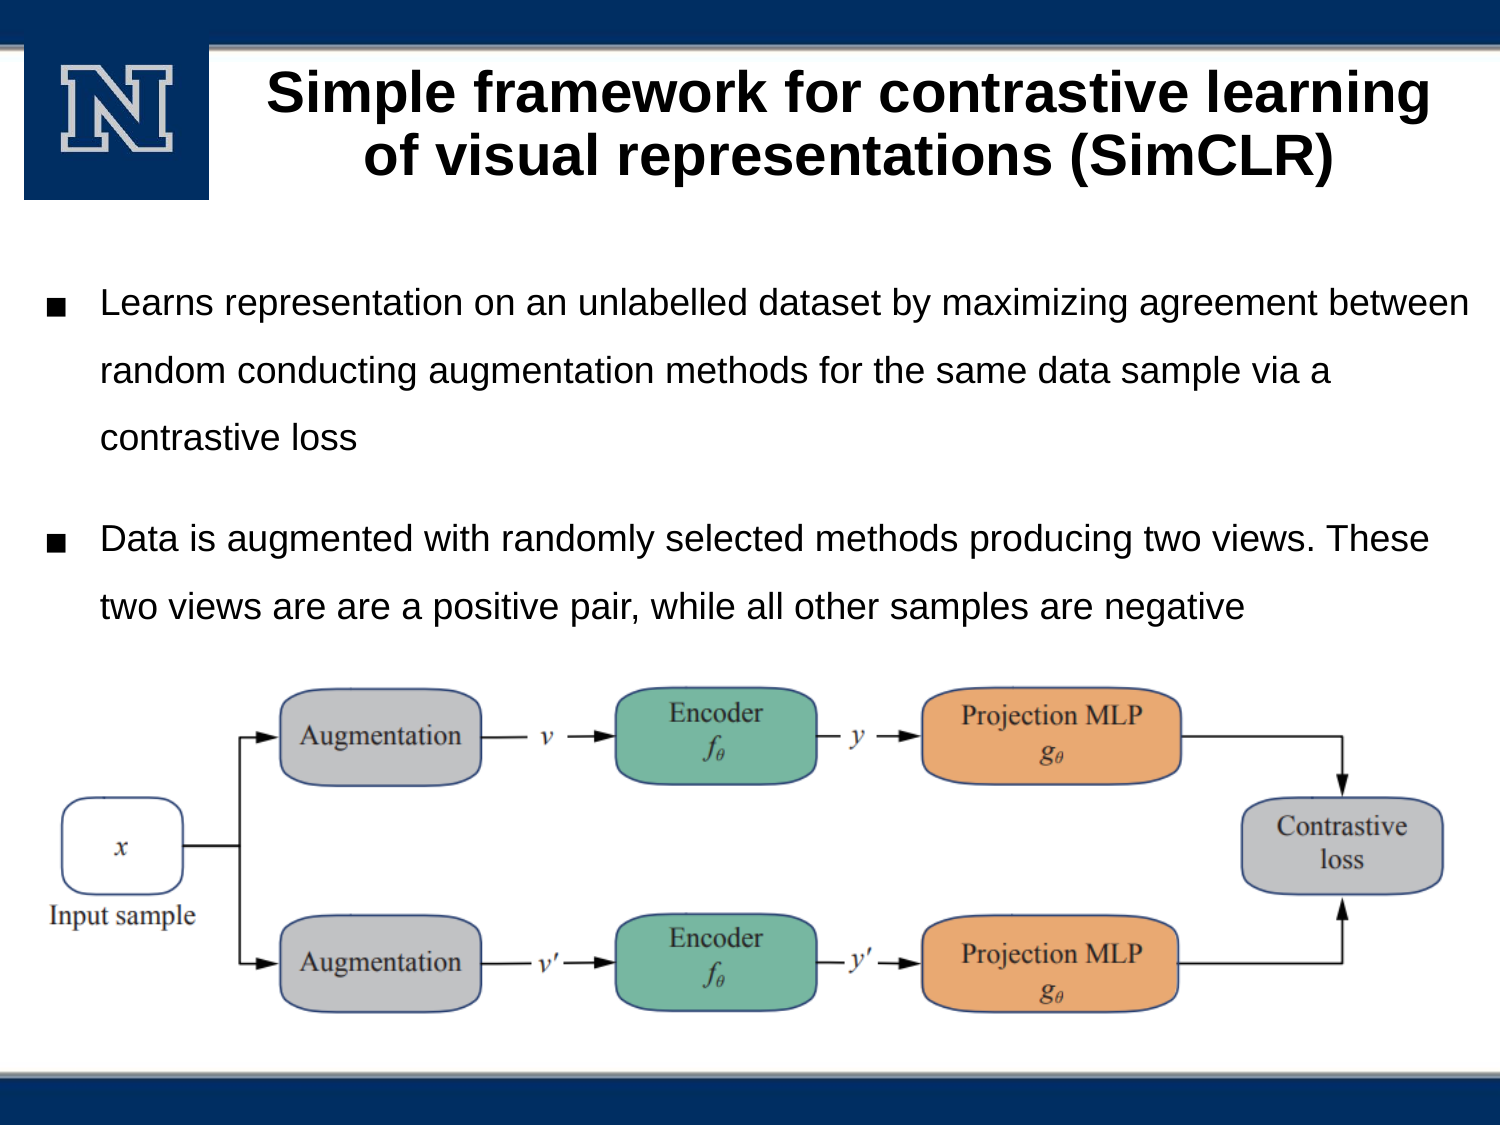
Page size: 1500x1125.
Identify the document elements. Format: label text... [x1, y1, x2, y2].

title Simple framework for contrastive learning of visual representations (SimCLR) [237, 62, 1463, 188]
picture [24, 665, 1476, 1024]
picture [0, 0, 1500, 200]
list Learns representation on an unlabelled dataset by maximizing agreement between random conducting augmentation methods for the same data sample via a contrastive loss Data is augmented with randomly selected methods producing two views. These two views are are a positive pair, while all other samples are negative [9, 203, 1486, 653]
picture [0, 1062, 1500, 1125]
